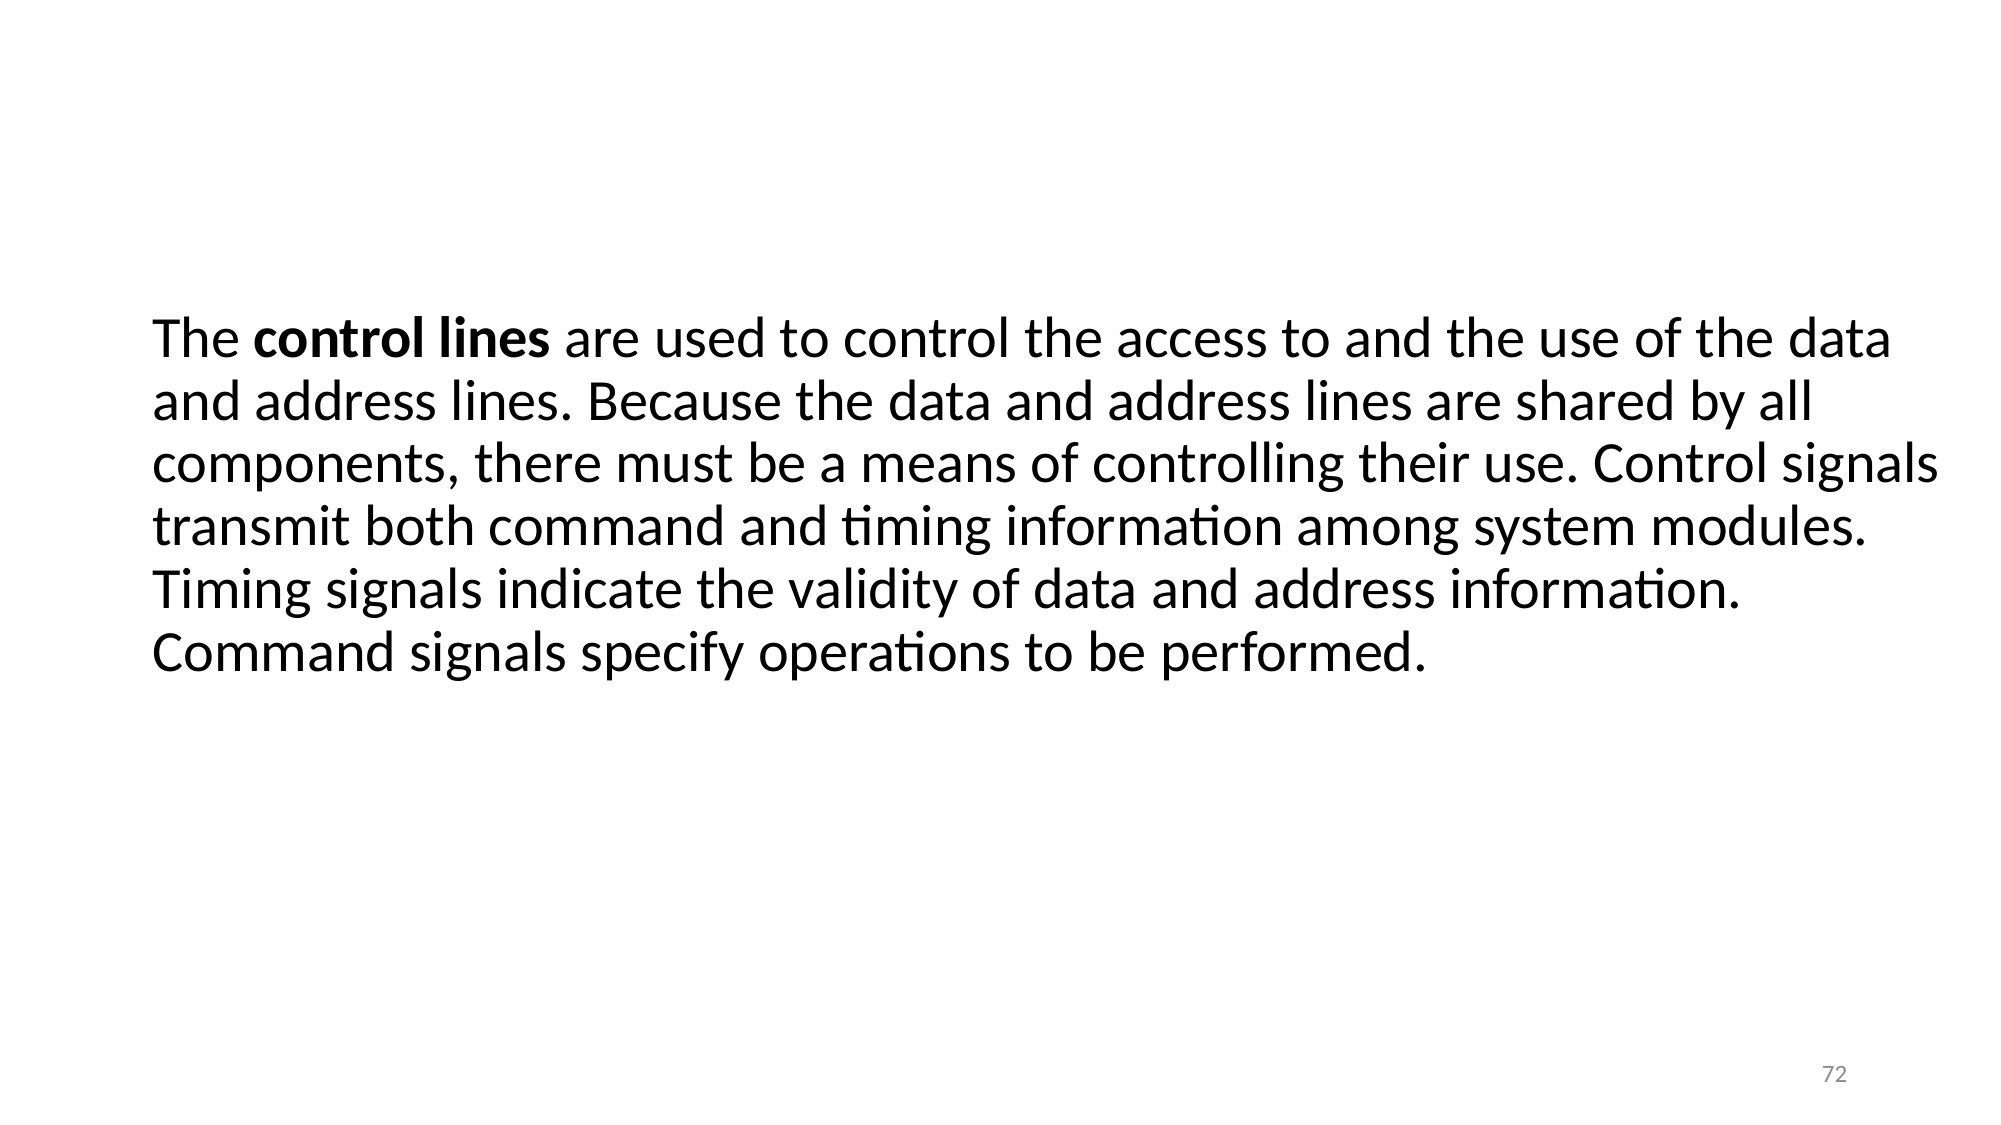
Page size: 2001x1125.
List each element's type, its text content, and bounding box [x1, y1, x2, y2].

slide_number 72 [1412, 1042, 1863, 1103]
list The control lines are used to control the access to and the use of the data and address lines. Because the data and address lines are shared by all components, there must be a means of controlling their use. Control signals transmit both command and timing information among system modules. Timing signals indicate the validity of data and address information. Command signals specify operations to be performed. [137, 299, 1962, 1014]
